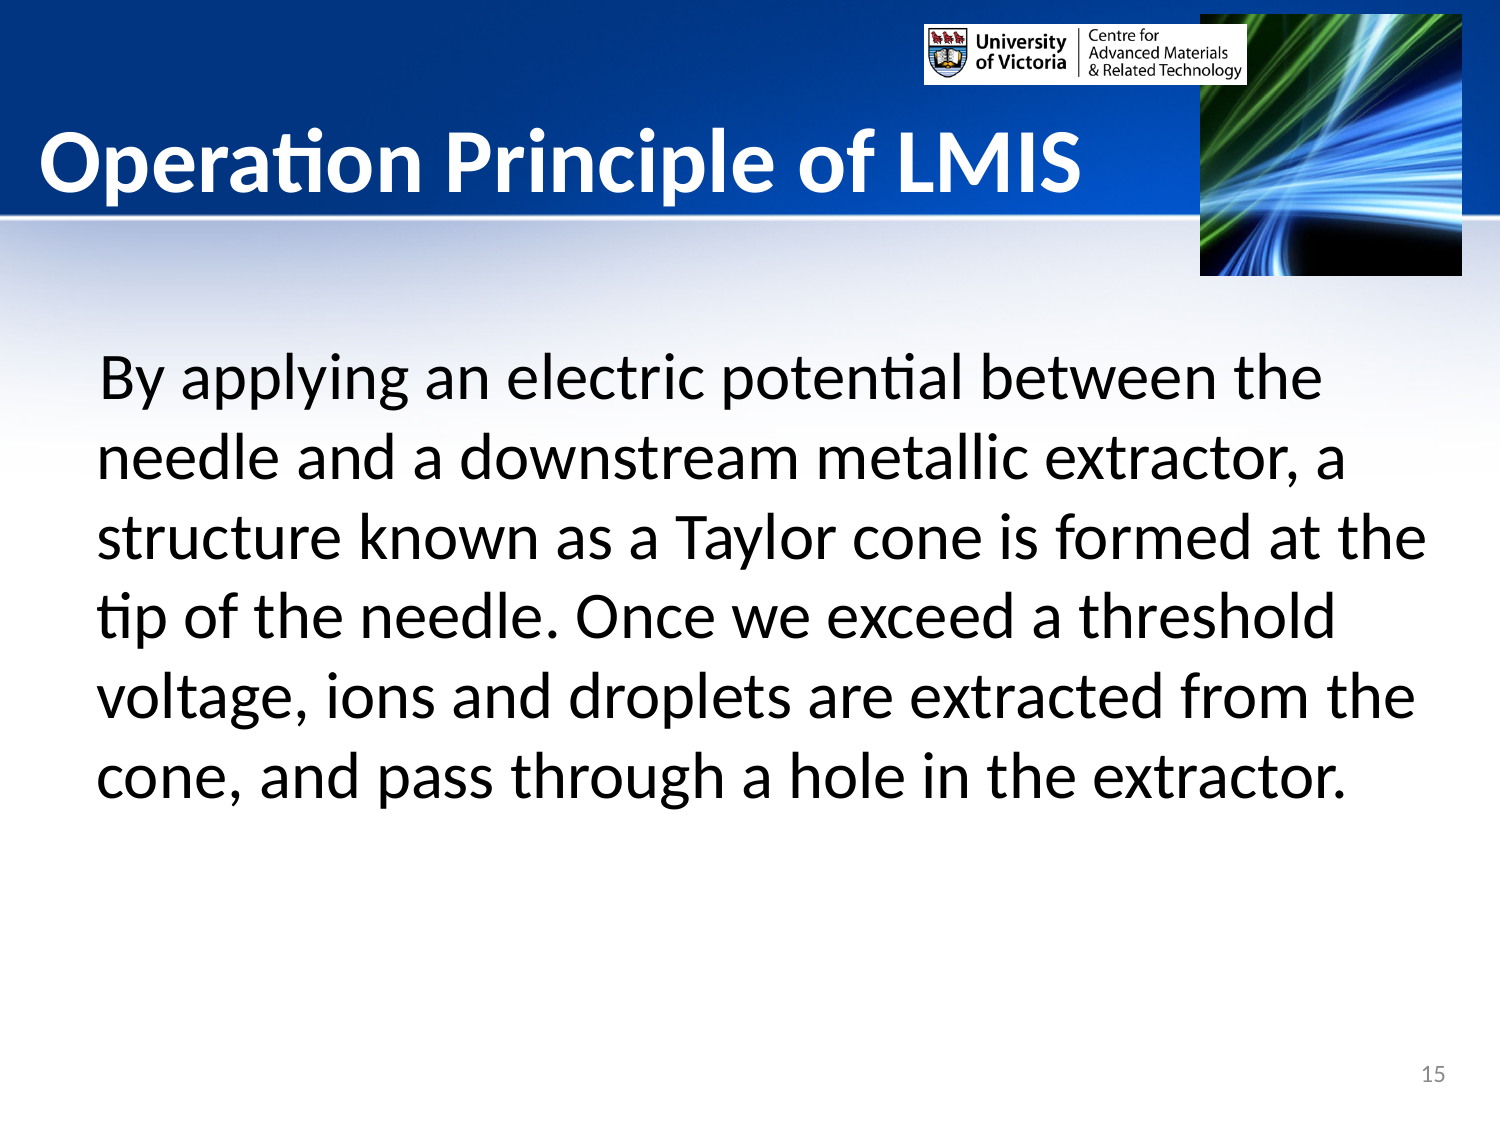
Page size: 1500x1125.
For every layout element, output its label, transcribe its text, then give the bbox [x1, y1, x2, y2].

list By applying an electric potential between the needle and a downstream metallic extractor, a structure known as a Taylor cone is formed at the tip of the needle. Once we exceed a threshold voltage, ions and droplets are extracted from the cone, and pass through a hole in the extractor. [24, 324, 1450, 1125]
slide_number 15 [1111, 1042, 1462, 1103]
picture [0, 0, 1500, 1125]
title Operation Principle of LMIS [24, 62, 1213, 250]
